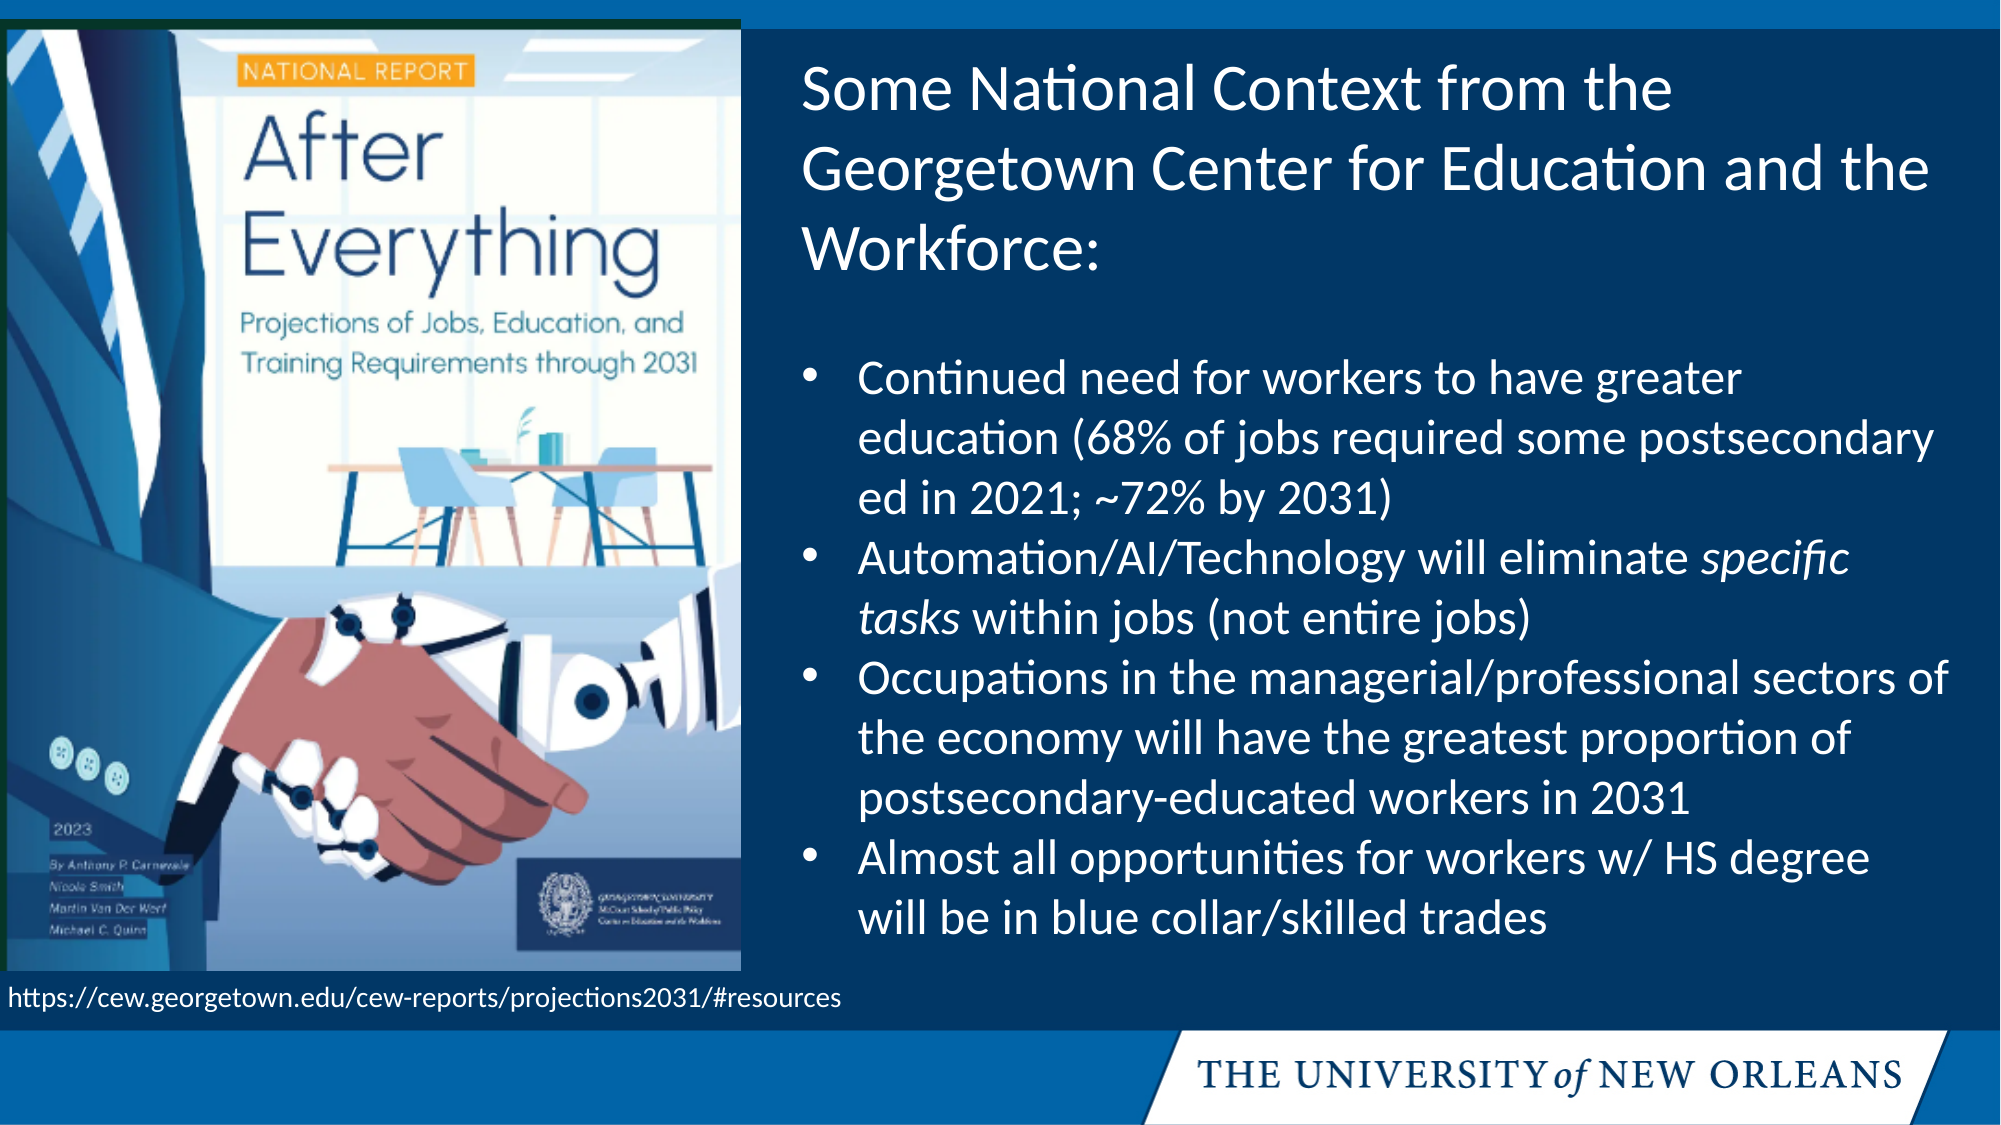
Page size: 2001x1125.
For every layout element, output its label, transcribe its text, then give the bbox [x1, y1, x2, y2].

picture [0, 0, 2001, 1125]
text_box https://cew.georgetown.edu/cew-reports/projections2031/#resources [0, 970, 786, 1021]
text_box Some National Context from the Georgetown Center for Education and the Workforce: Continued need for workers to have greater education (68% of jobs required some postsecondary ed in 2021; ~72% by 2031) Automation/AI/Technology will eliminate specific tasks within jobs (not entire jobs) Occupations in the managerial/professional sectors of the economy will have the greatest proportion of postsecondary-educated workers in 2031 Almost all opportunities for workers w/ HS degree will be in blue collar/skilled trades [786, 36, 1965, 1072]
